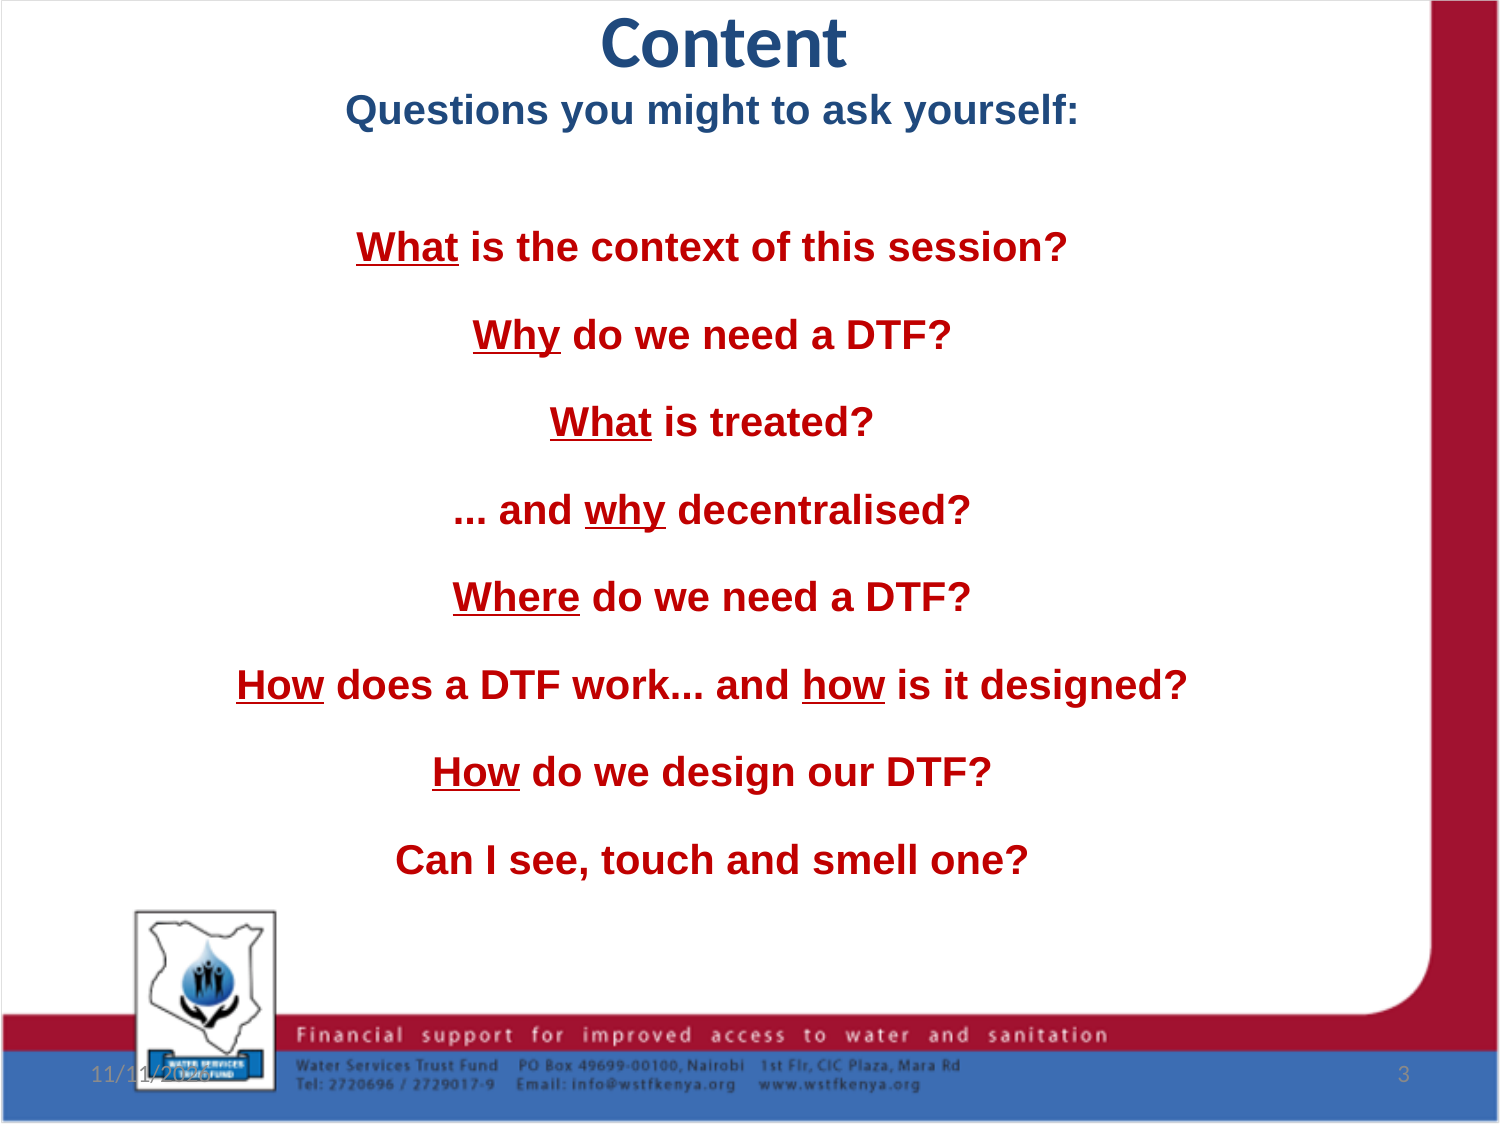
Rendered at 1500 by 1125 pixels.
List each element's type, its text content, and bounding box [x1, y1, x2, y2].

text_box What is the context of this session? Why do we need a DTF? What is treated? ... and why decentralised? Where do we need a DTF? How does a DTF work... and how is it designed? How do we design our DTF? Can I see, touch and smell one? [50, 212, 1375, 890]
slide_number 3 [1074, 1042, 1425, 1103]
title Content [50, 0, 1400, 100]
picture [0, 0, 1500, 1125]
text_box Questions you might to ask yourself: [50, 75, 1375, 140]
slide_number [75, 1042, 425, 1103]
